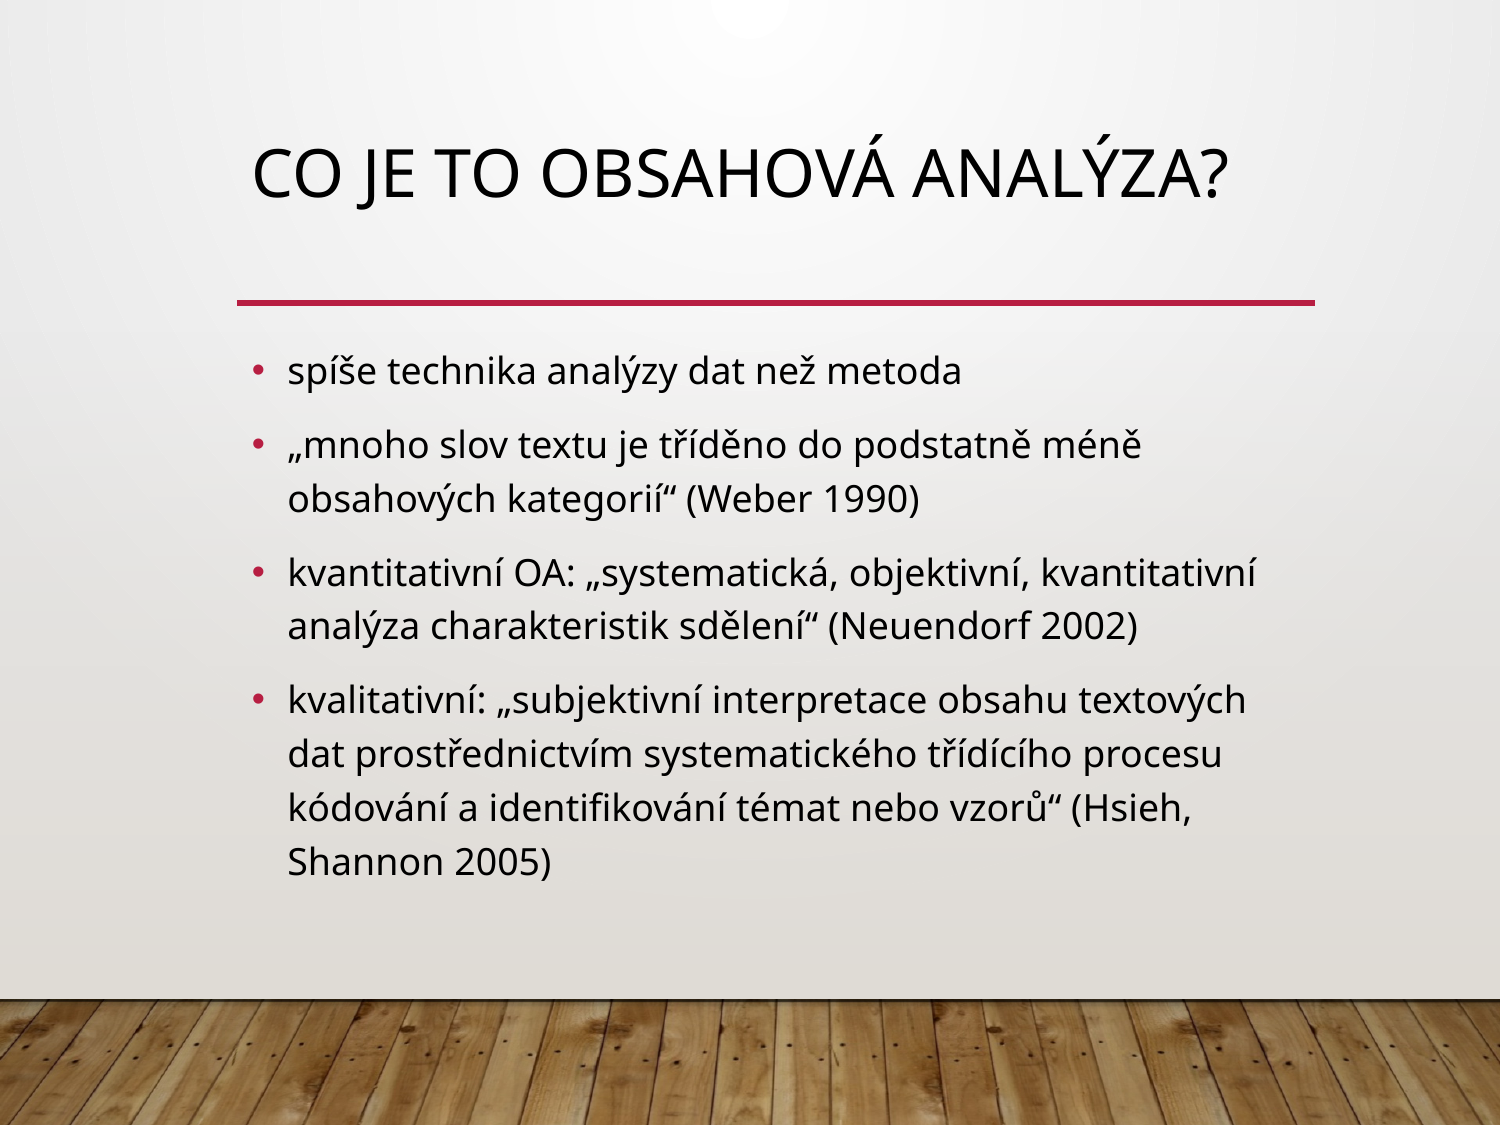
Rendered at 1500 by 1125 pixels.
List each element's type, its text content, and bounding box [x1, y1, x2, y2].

picture [0, 999, 1500, 1125]
title co je to obsahová analýza? [236, 131, 1315, 305]
list spíše technika analýzy dat než metoda „mnoho slov textu je tříděno do podstatně méně obsahových kategorií“ (Weber 1990) kvantitativní OA: „systematická, objektivní, kvantitativní analýza charakteristik sdělení“ (Neuendorf 2002) kvalitativní: „subjektivní interpretace obsahu textových dat prostřednictvím systematického třídícího procesu kódování a identifikování témat nebo vzorů“ (Hsieh, Shannon 2005) [236, 330, 1315, 897]
